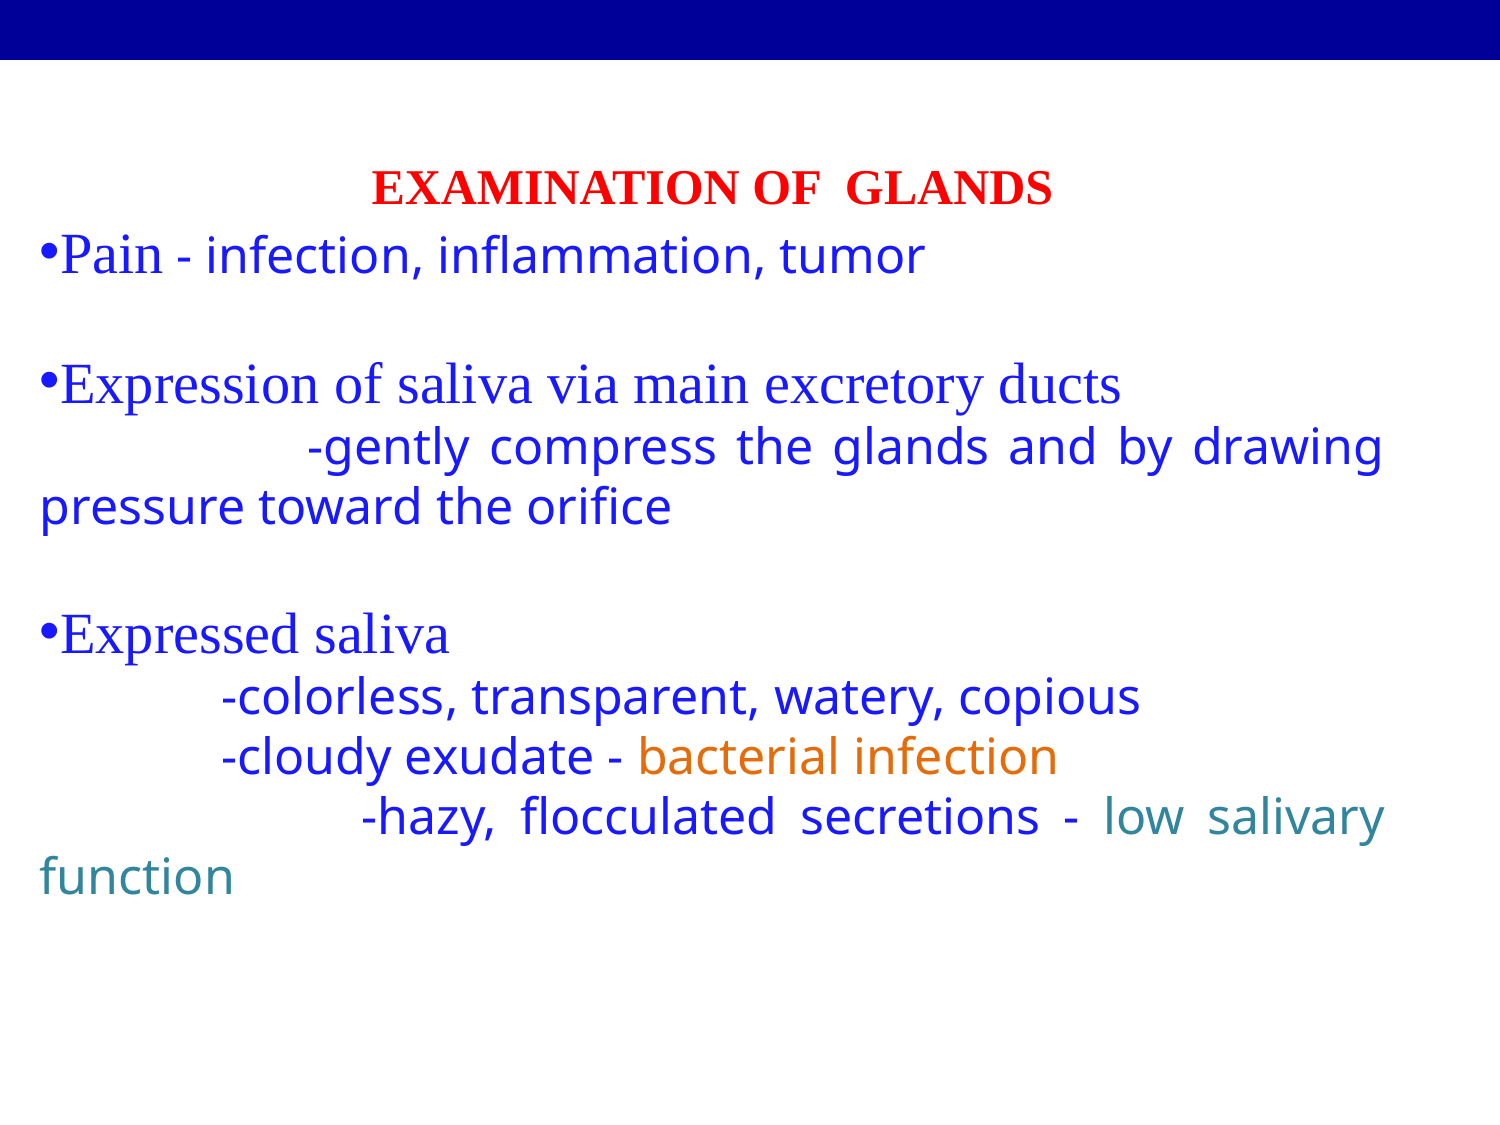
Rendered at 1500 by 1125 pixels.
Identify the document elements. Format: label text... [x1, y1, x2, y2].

text_box EXAMINATION OF GLANDS Pain - infection, inflammation, tumor Expression of saliva via main excretory ducts -gently compress the glands and by drawing pressure toward the orifice Expressed saliva -colorless, transparent, watery, copious -cloudy exudate - bacterial infection -hazy, flocculated secretions - low salivary function [24, 87, 1400, 973]
